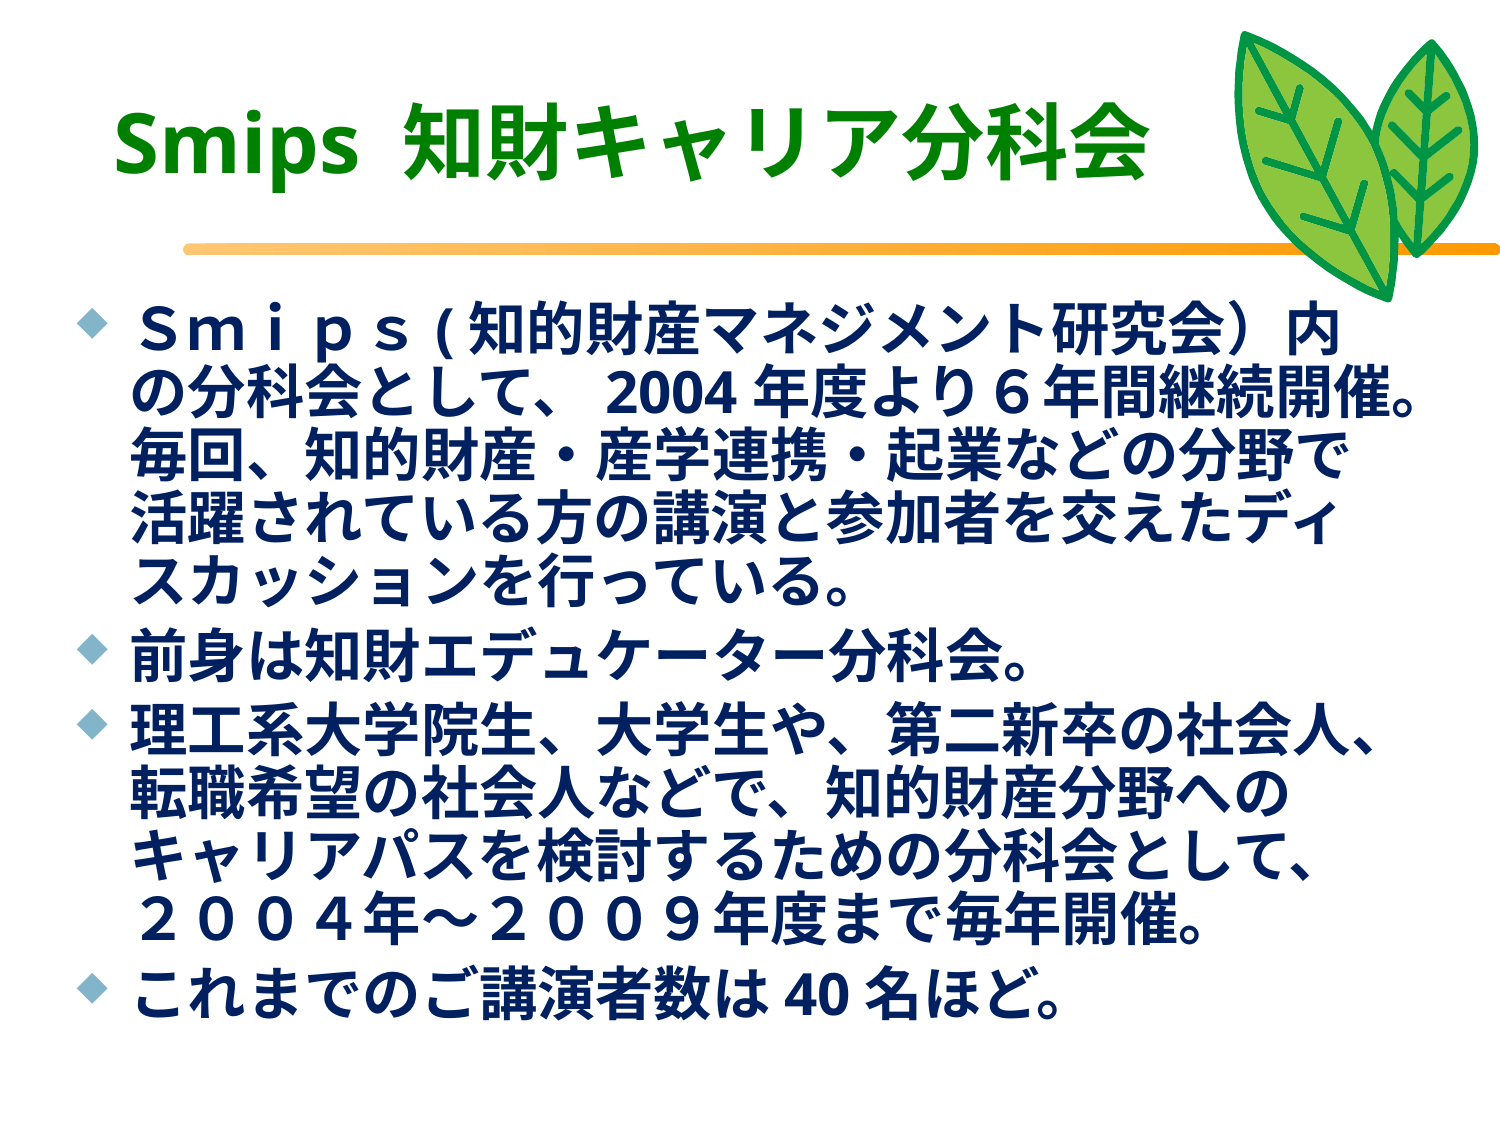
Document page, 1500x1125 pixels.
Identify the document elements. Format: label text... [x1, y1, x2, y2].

list Ｓｍｉｐｓ(知的財産マネジメント研究会）内の分科会として、2004年度より６年間継続開催。毎回、知的財産・産学連携・起業などの分野で活躍されている方の講演と参加者を交えたディスカッションを行っている。 前身は知財エデュケーター分科会。 理工系大学院生、大学生や、第二新卒の社会人、転職希望の社会人などで、知的財産分野へのキャリアパスを検討するための分科会として、２００４年～２００９年度まで毎年開催。 これまでのご講演者数は40名ほど。 [58, 292, 1409, 1125]
title Smips 知財キャリア分科会 [46, 46, 1219, 235]
